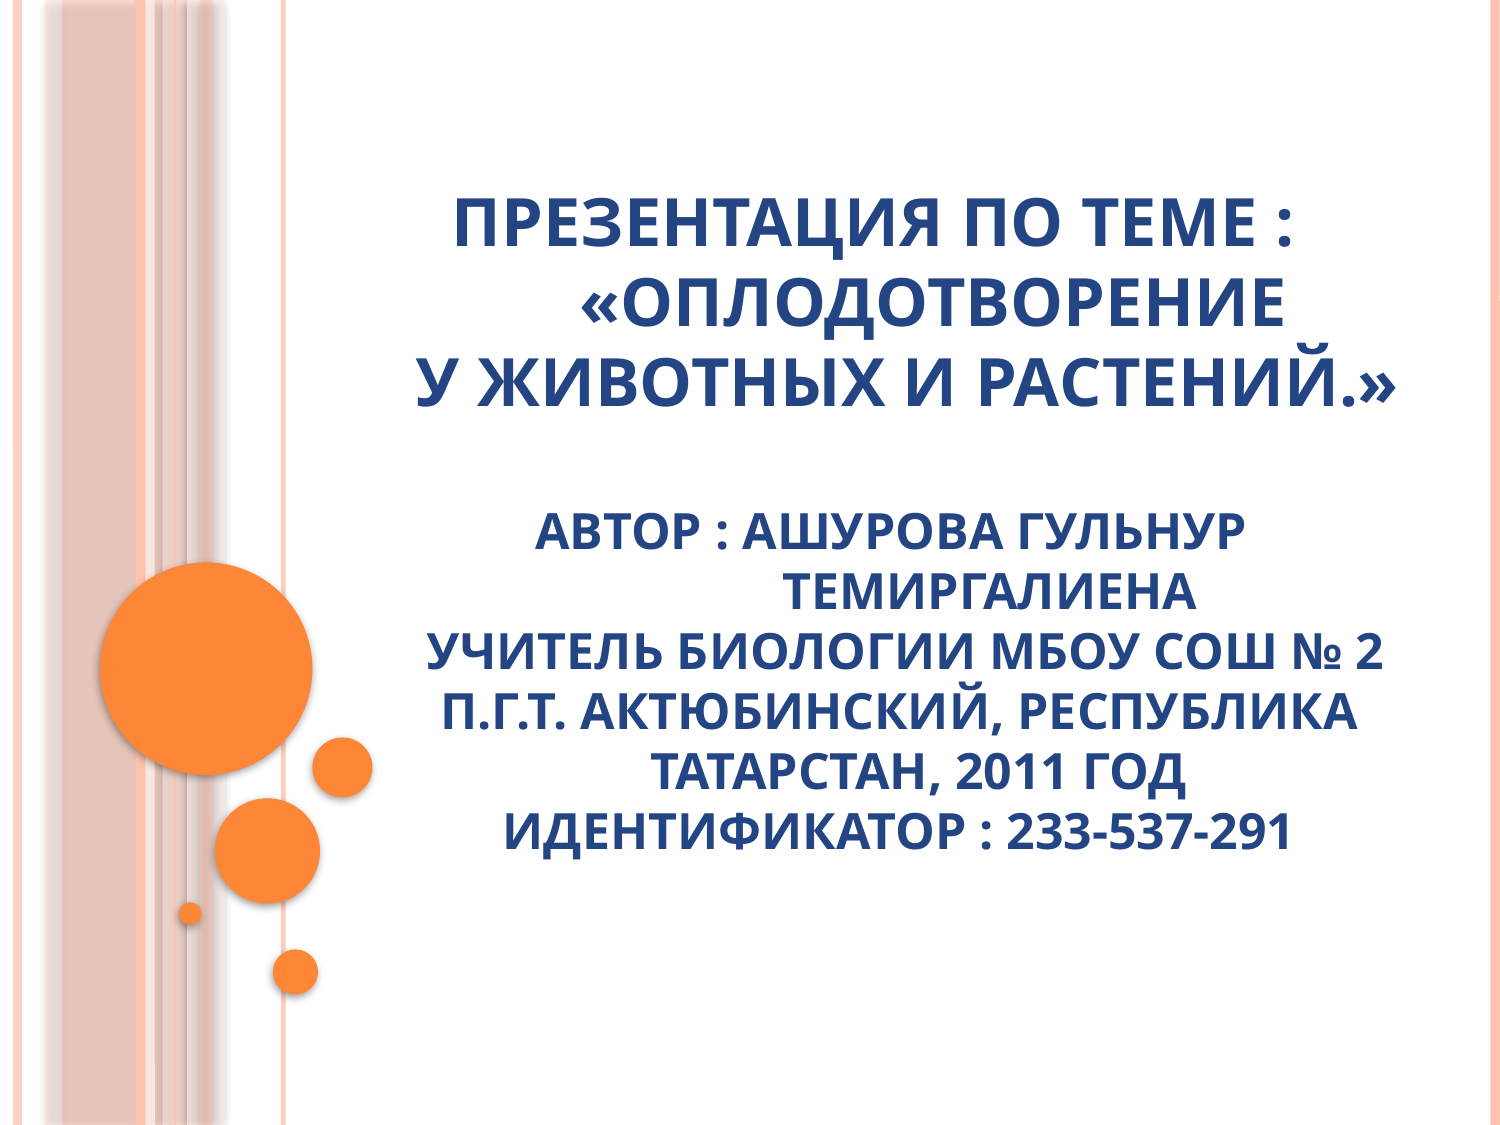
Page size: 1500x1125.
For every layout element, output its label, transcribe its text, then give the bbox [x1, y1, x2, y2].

title Презентация по теме : «Оплодотворение у животных и растений.» Автор : Ашурова Гульнур Темиргалиена учитель биологии МБОУ СОШ № 2 п.г.т. Актюбинский, Республика Татарстан, 2011 год Идентификатор : 233-537-291 [375, 219, 1424, 917]
